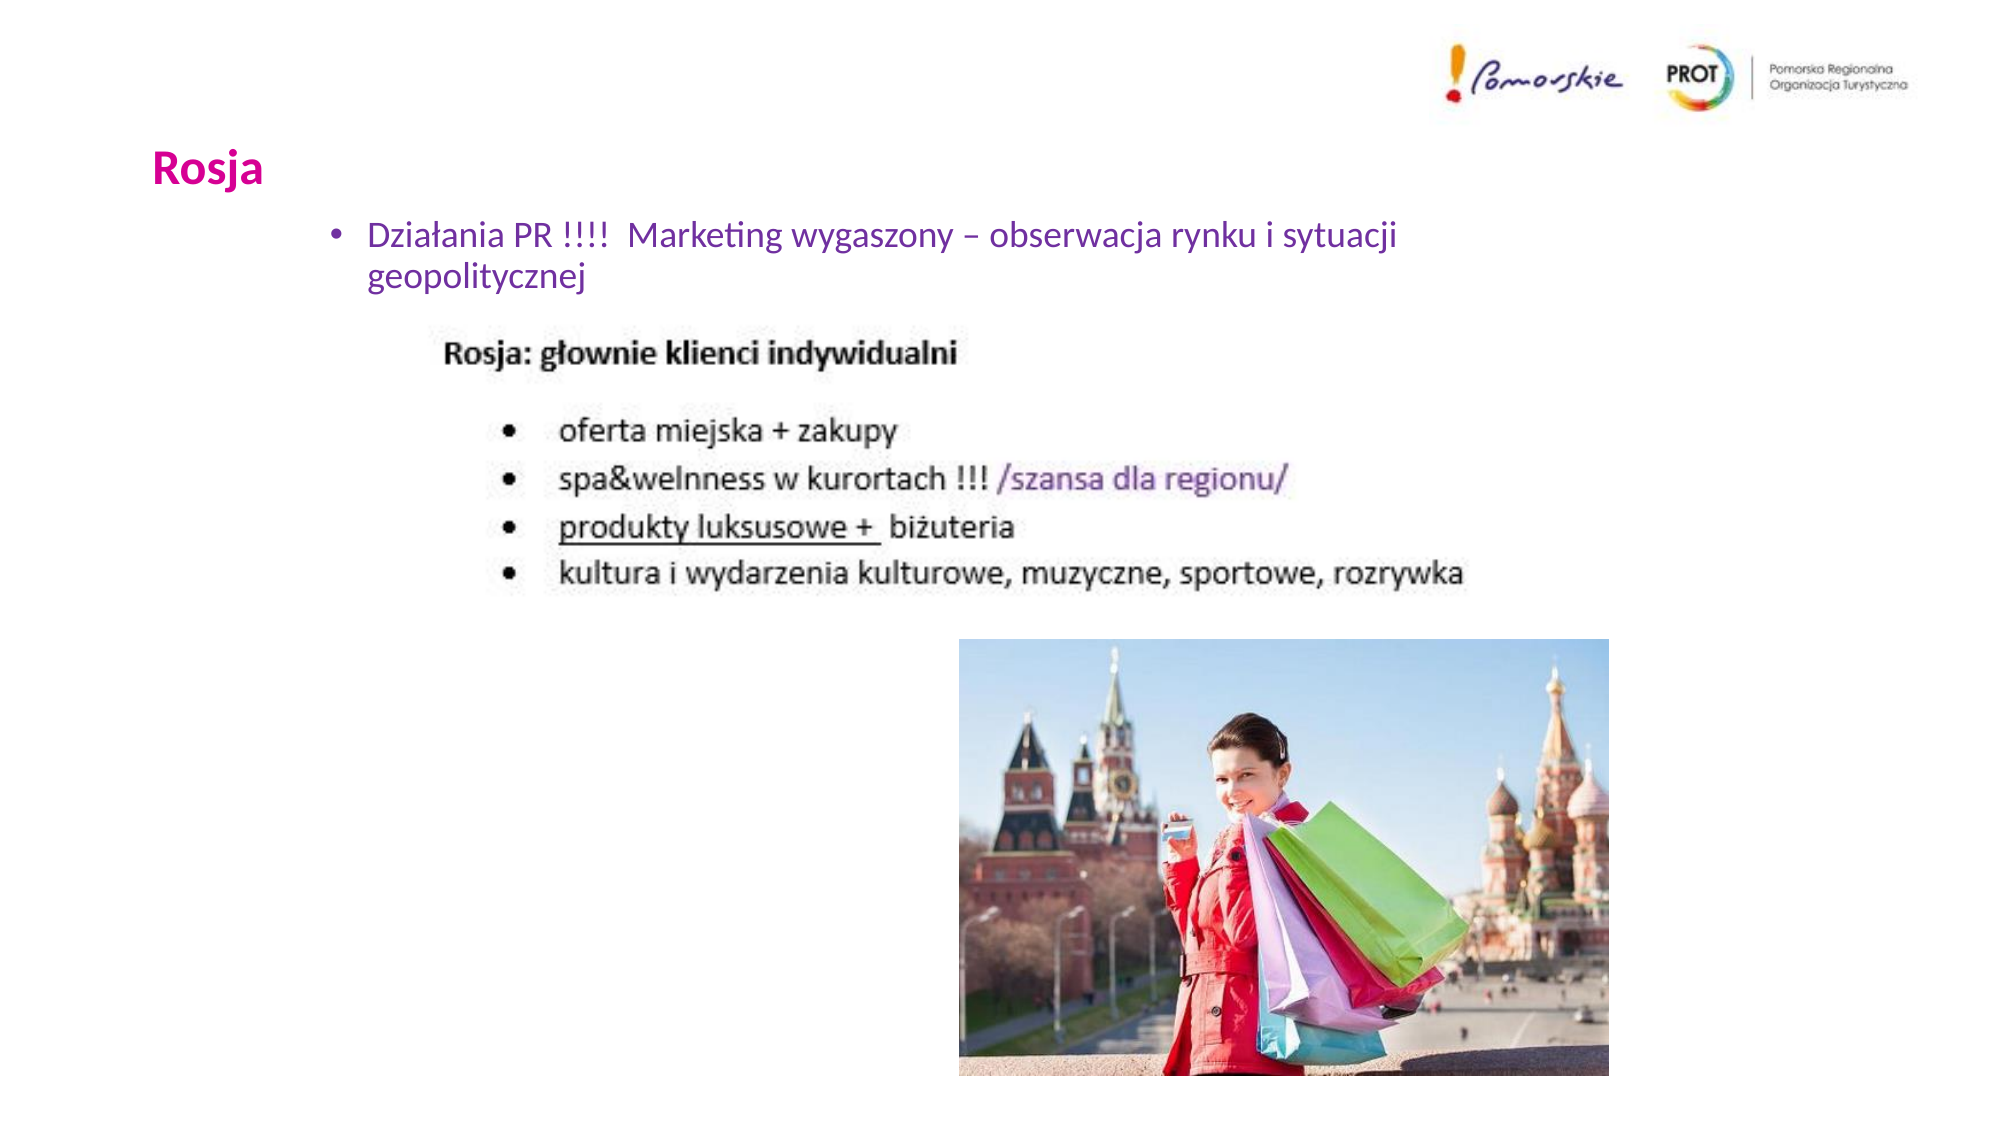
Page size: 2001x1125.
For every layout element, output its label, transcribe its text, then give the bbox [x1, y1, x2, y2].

list Działania PR !!!! Marketing wygaszony – obserwacja rynku i sytuacji geopolitycznej [314, 208, 1415, 1033]
title Rosja [137, 59, 1863, 278]
picture [1429, 24, 1924, 134]
picture [410, 307, 1609, 1076]
